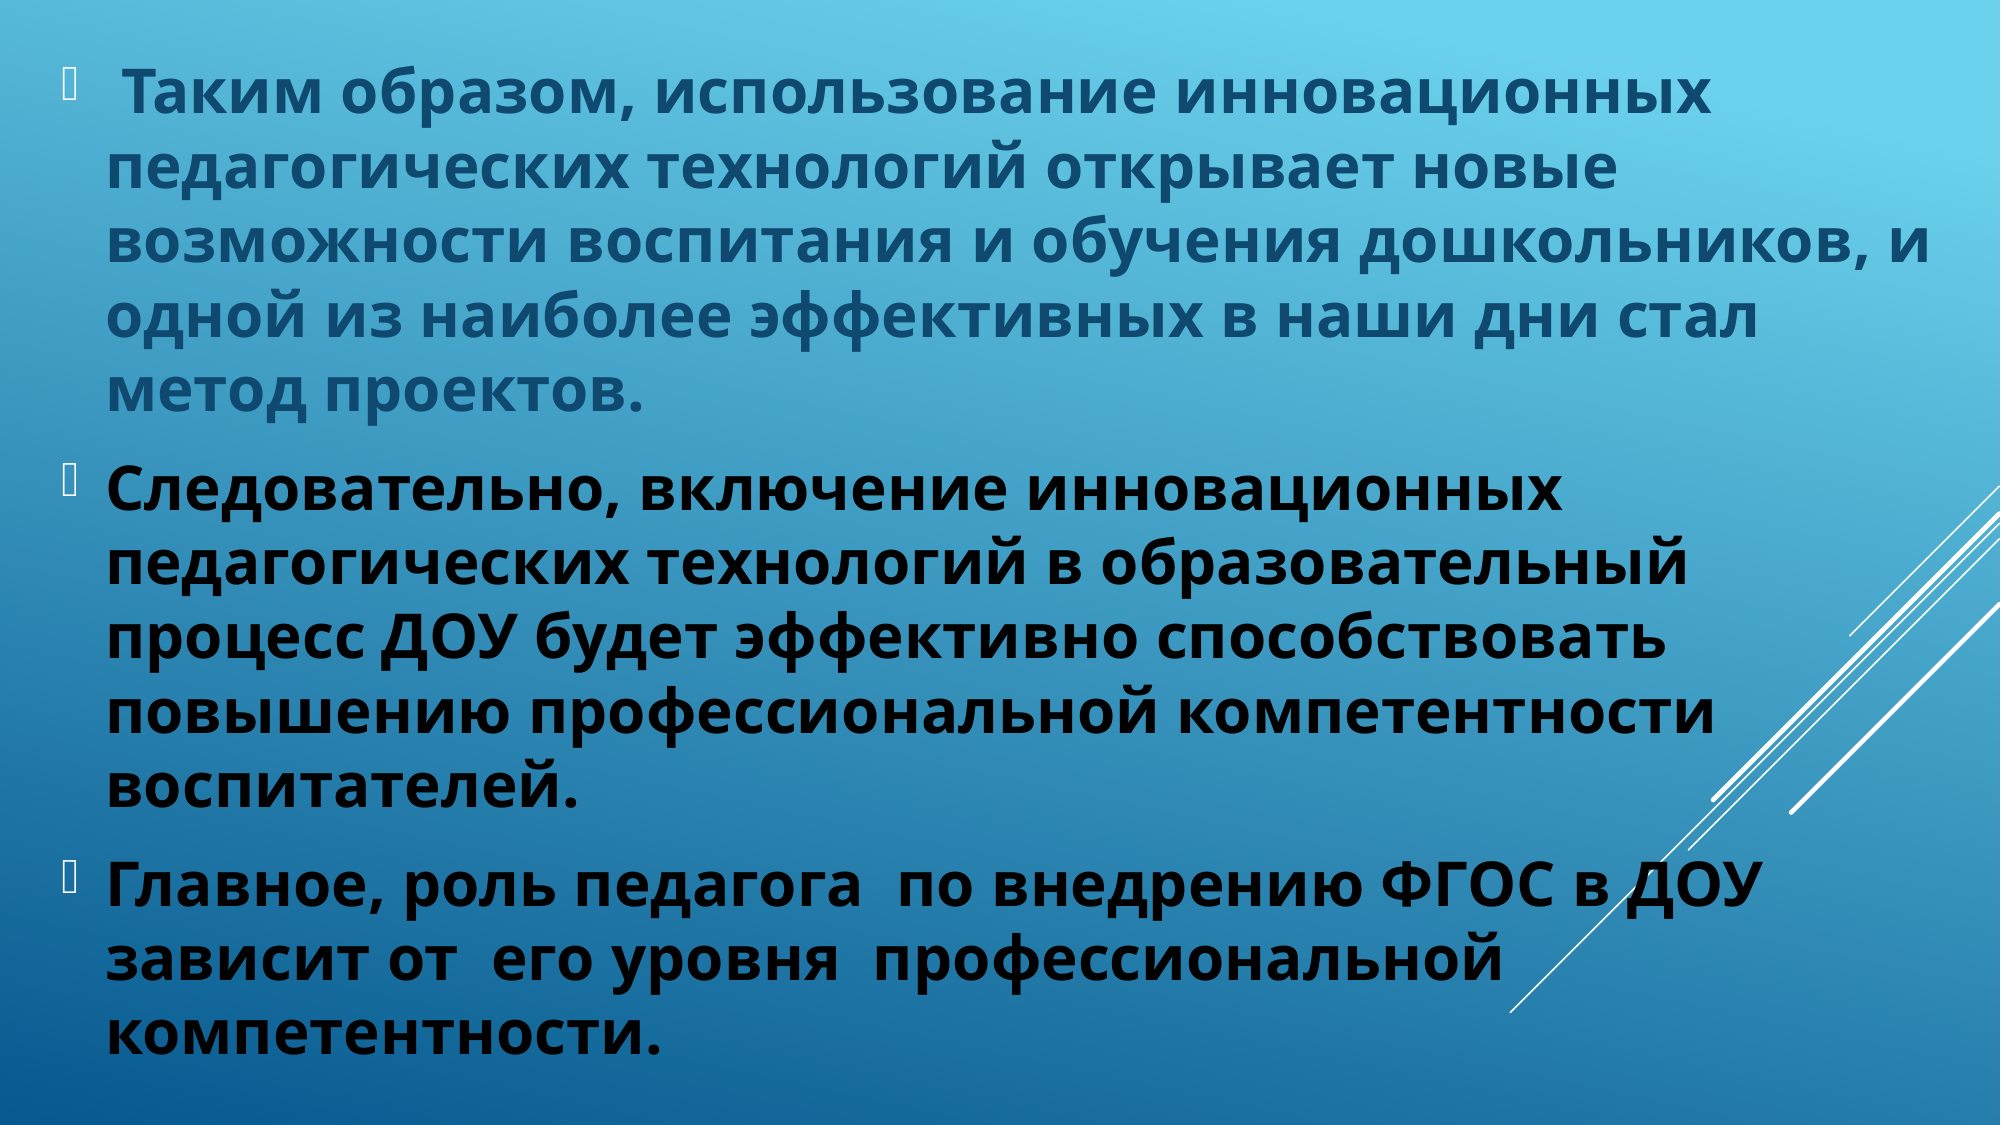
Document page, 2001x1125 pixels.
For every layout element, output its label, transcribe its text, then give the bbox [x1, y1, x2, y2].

list Таким образом, использование инновационных педагогических технологий открывает новые возможности воспитания и обучения дошкольников, и одной из наиболее эффективных в наши дни стал метод проектов. Следовательно, включение инновационных педагогических технологий в образовательный процесс ДОУ будет эффективно способствовать повышению профессиональной компетентности воспитателей. Главное, роль педагога по внедрению ФГОС в ДОУ зависит от его уровня профессиональной компетентности. [46, 44, 1965, 1084]
